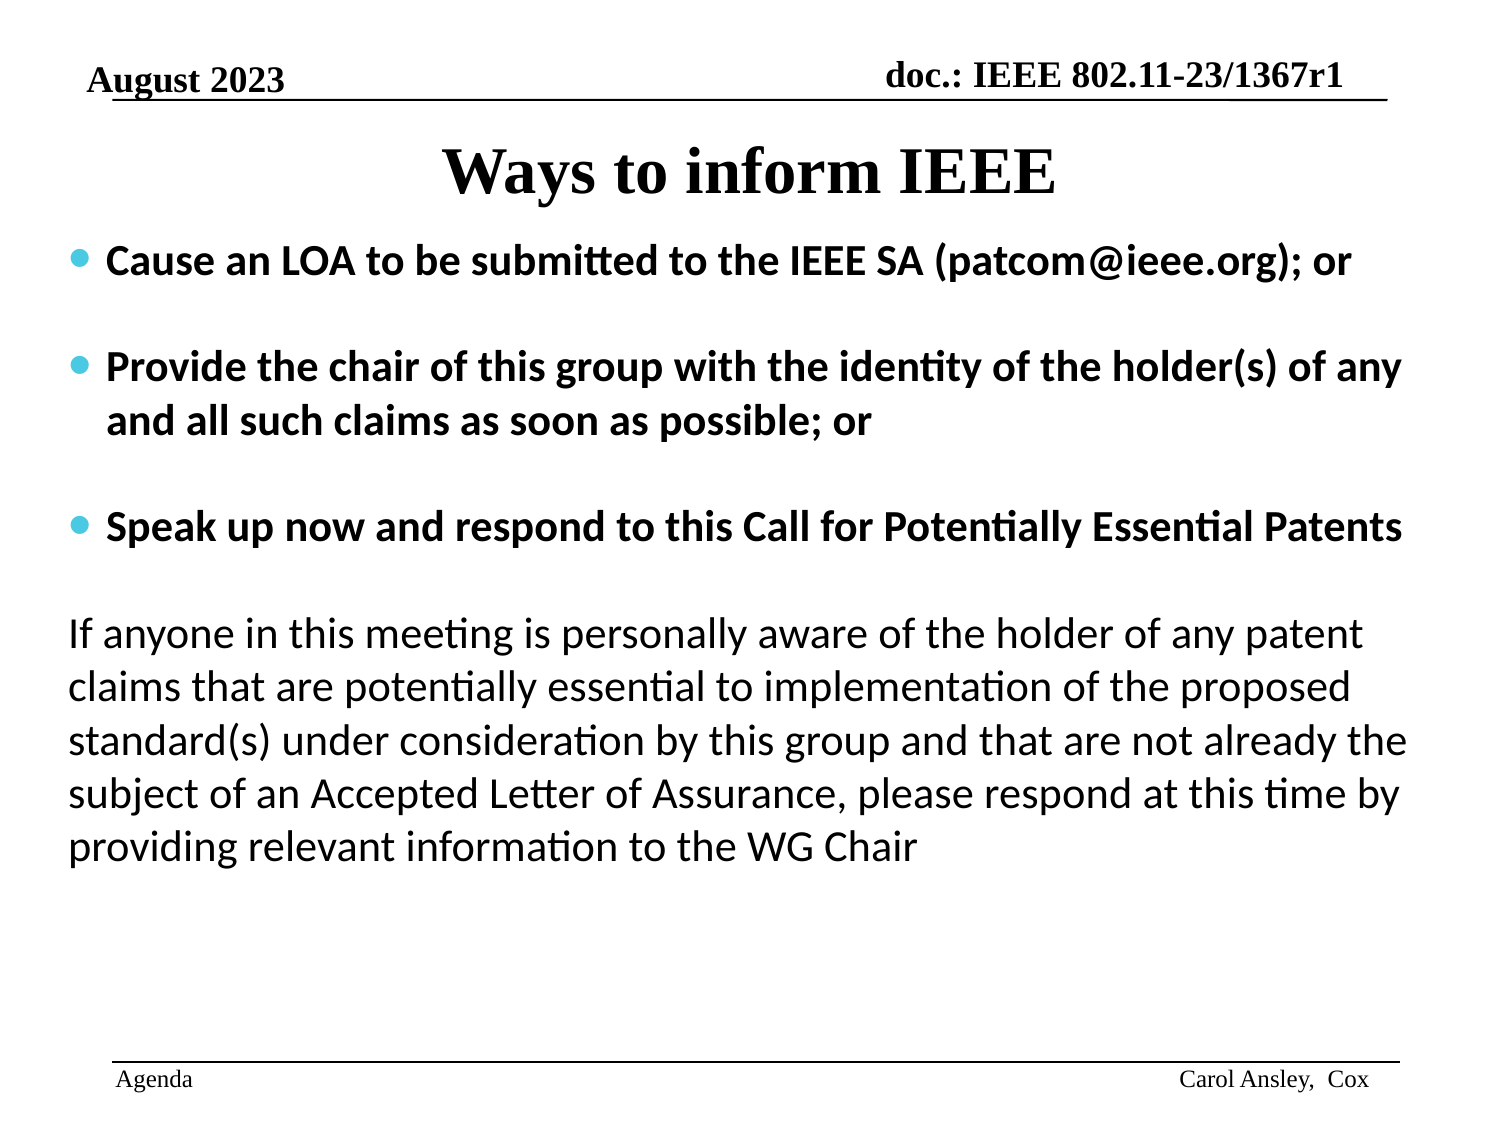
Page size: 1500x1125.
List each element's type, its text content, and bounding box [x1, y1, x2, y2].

list [74, 184, 1426, 223]
text_box Cause an LOA to be submitted to the IEEE SA (patcom@ieee.org); or Provide the chair of this group with the identity of the holder(s) of any and all such claims as soon as possible; or Speak up now and respond to this Call for Potentially Essential Patents If anyone in this meeting is personally aware of the holder of any patent claims that are potentially essential to implementation of the proposed standard(s) under consideration by this group and that are not already the subject of an Accepted Letter of Assurance, please respond at this time by providing relevant information to the WG Chair [53, 223, 1447, 996]
title Ways to inform IEEE [74, 129, 1426, 184]
